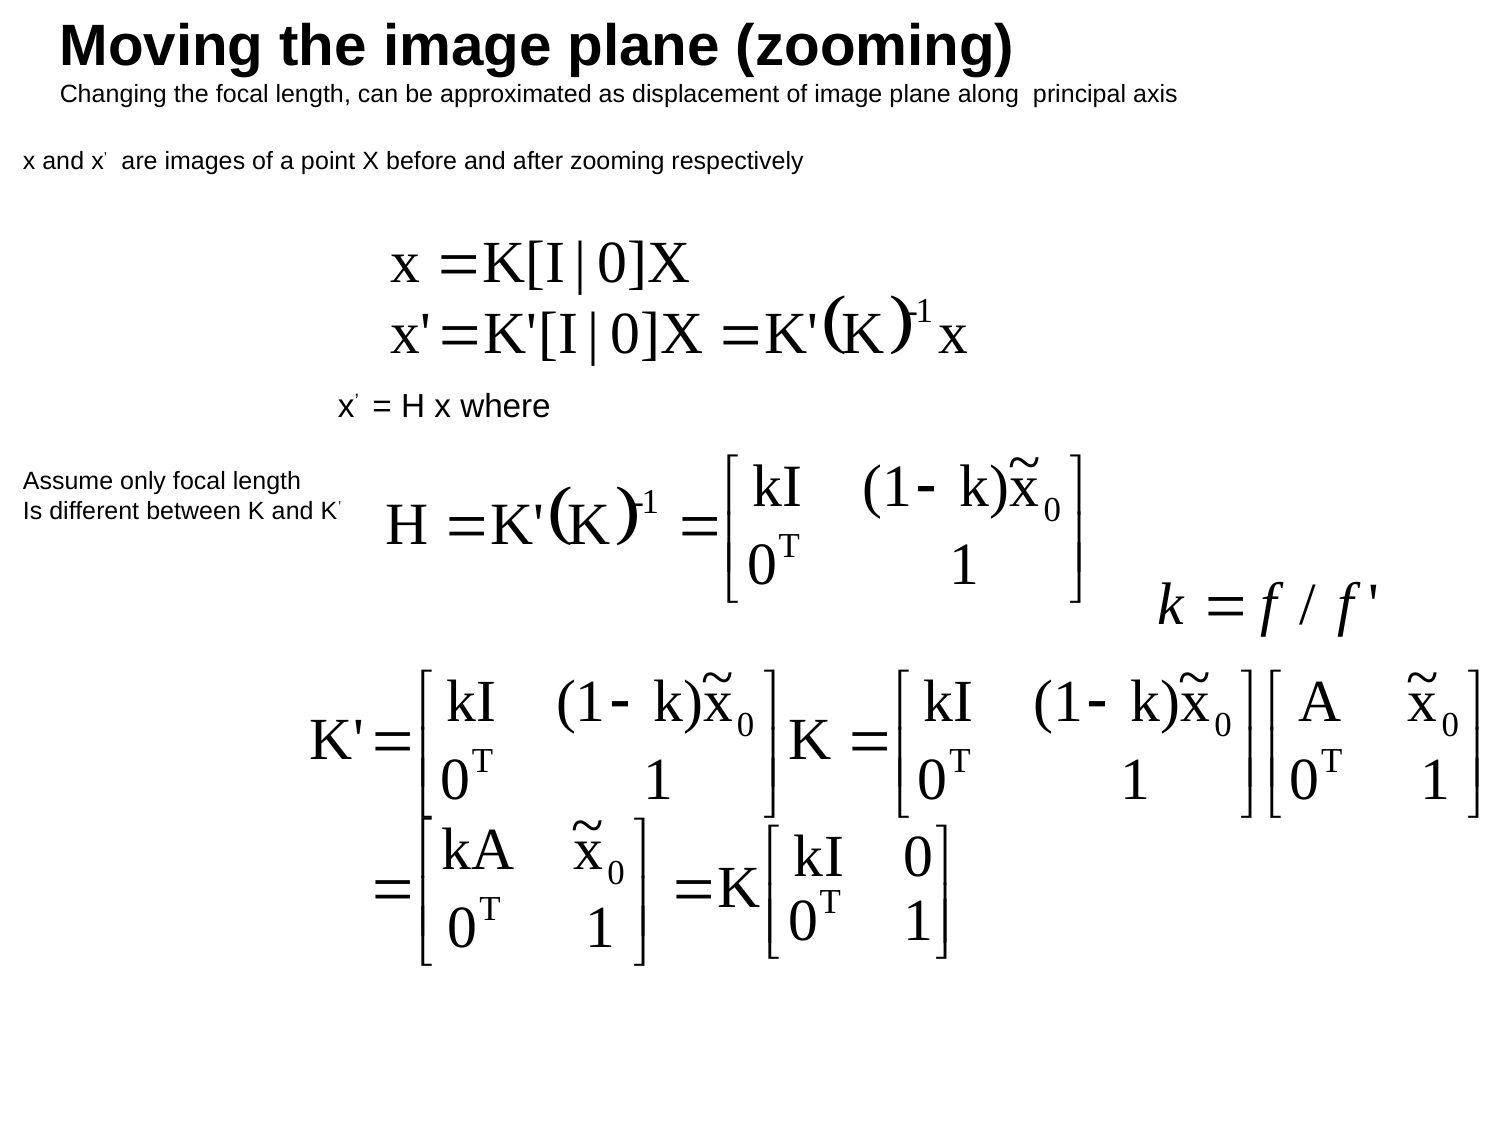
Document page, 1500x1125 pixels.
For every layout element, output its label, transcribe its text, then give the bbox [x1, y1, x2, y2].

text_box x and x’ are images of a point X before and after zooming respectively x’ = H x where Assume only focal length Is different between K and K’ Conclusion: the effect of zooming by a factor of k is to multiply the Calibration matrix K on the right by diag(k,k,1) [8, 137, 1466, 1125]
text_box Moving the image plane (zooming) Changing the focal length, can be approximated as displacement of image plane along principal axis [45, 0, 1500, 145]
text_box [379, 228, 983, 379]
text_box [300, 658, 1500, 979]
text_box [1148, 569, 1388, 651]
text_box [376, 444, 1104, 615]
